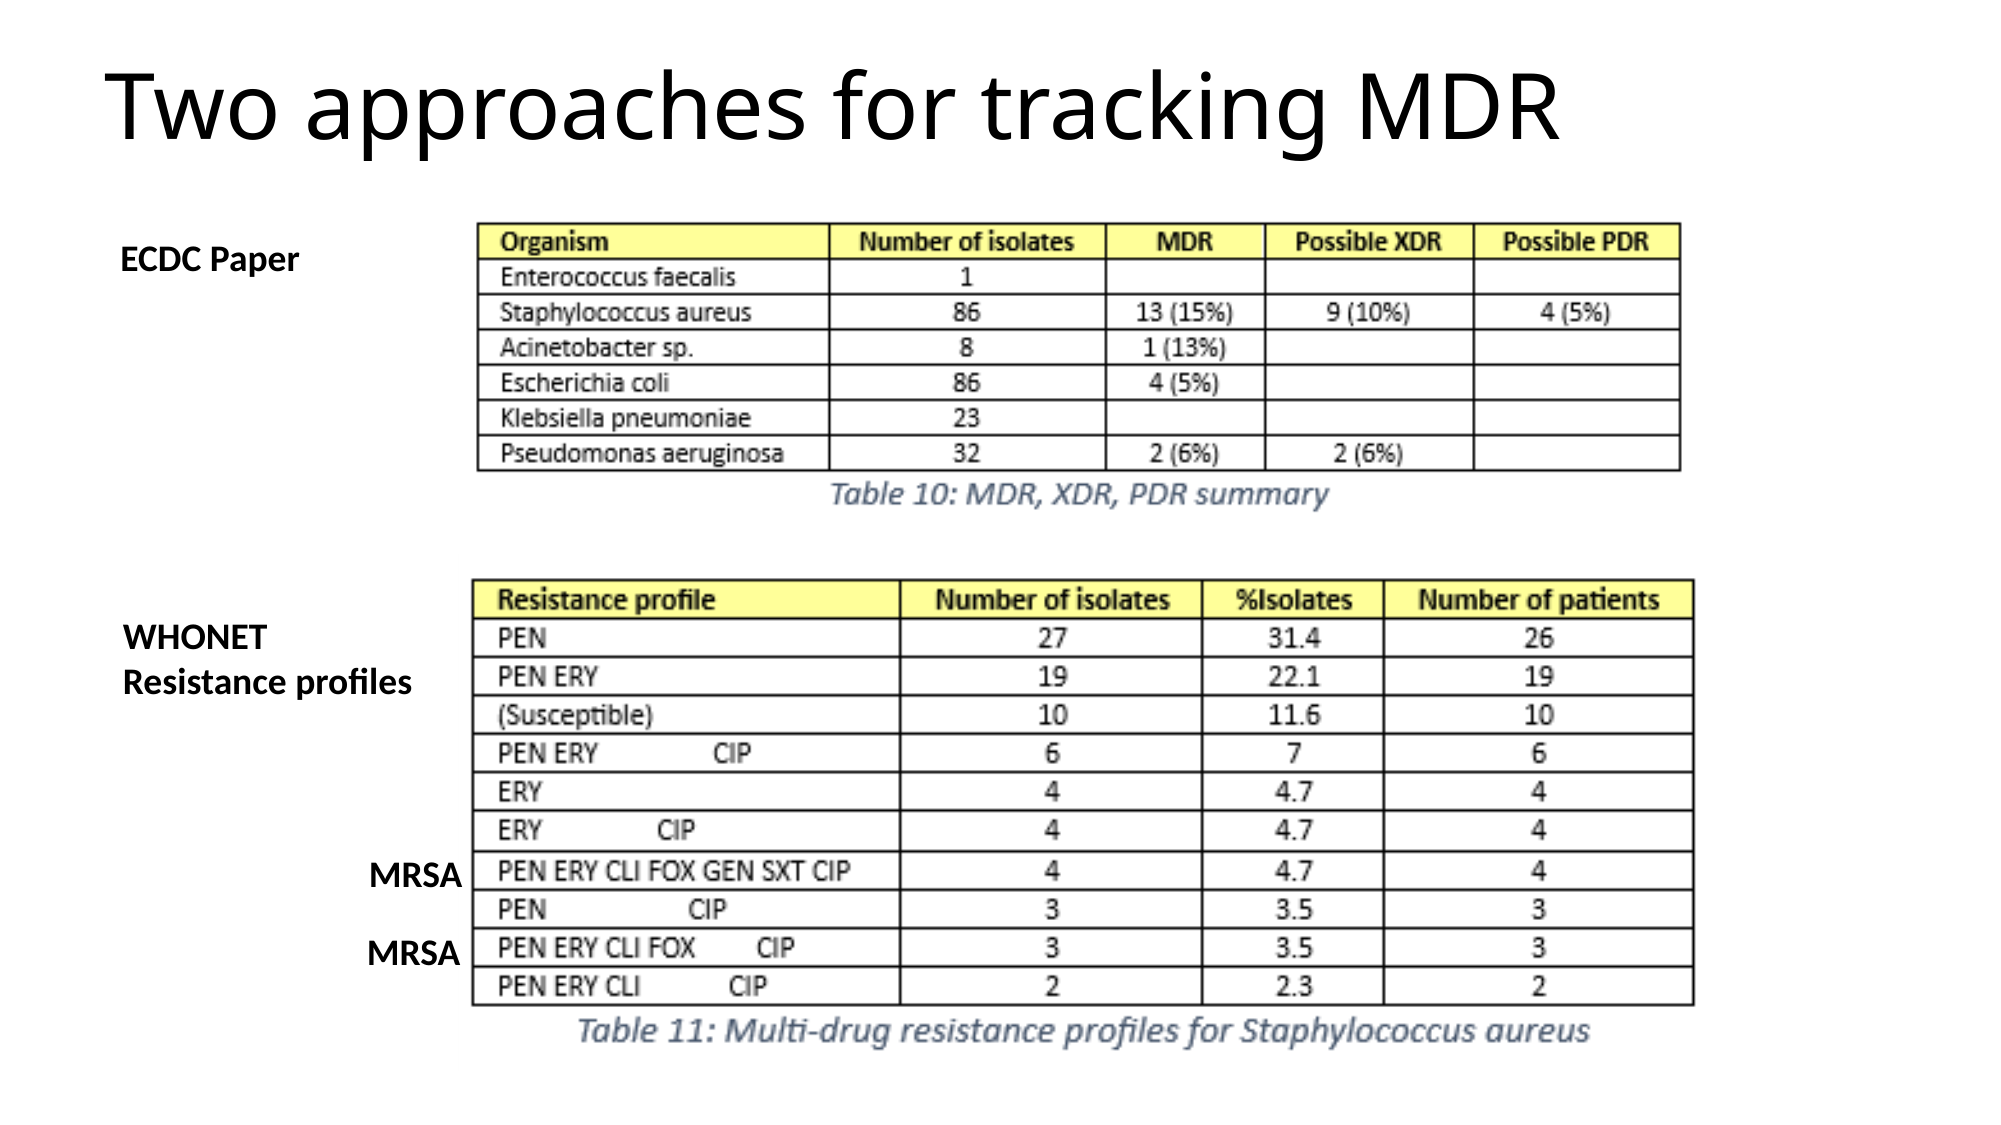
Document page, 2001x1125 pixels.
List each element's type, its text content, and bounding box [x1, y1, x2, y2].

text_box WHONET Resistance profiles [108, 604, 441, 709]
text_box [351, 843, 522, 982]
picture [461, 202, 1703, 531]
text_box ECDC Paper [105, 227, 408, 287]
title Two approaches for tracking MDR [89, 0, 1815, 219]
picture [457, 554, 1716, 1071]
